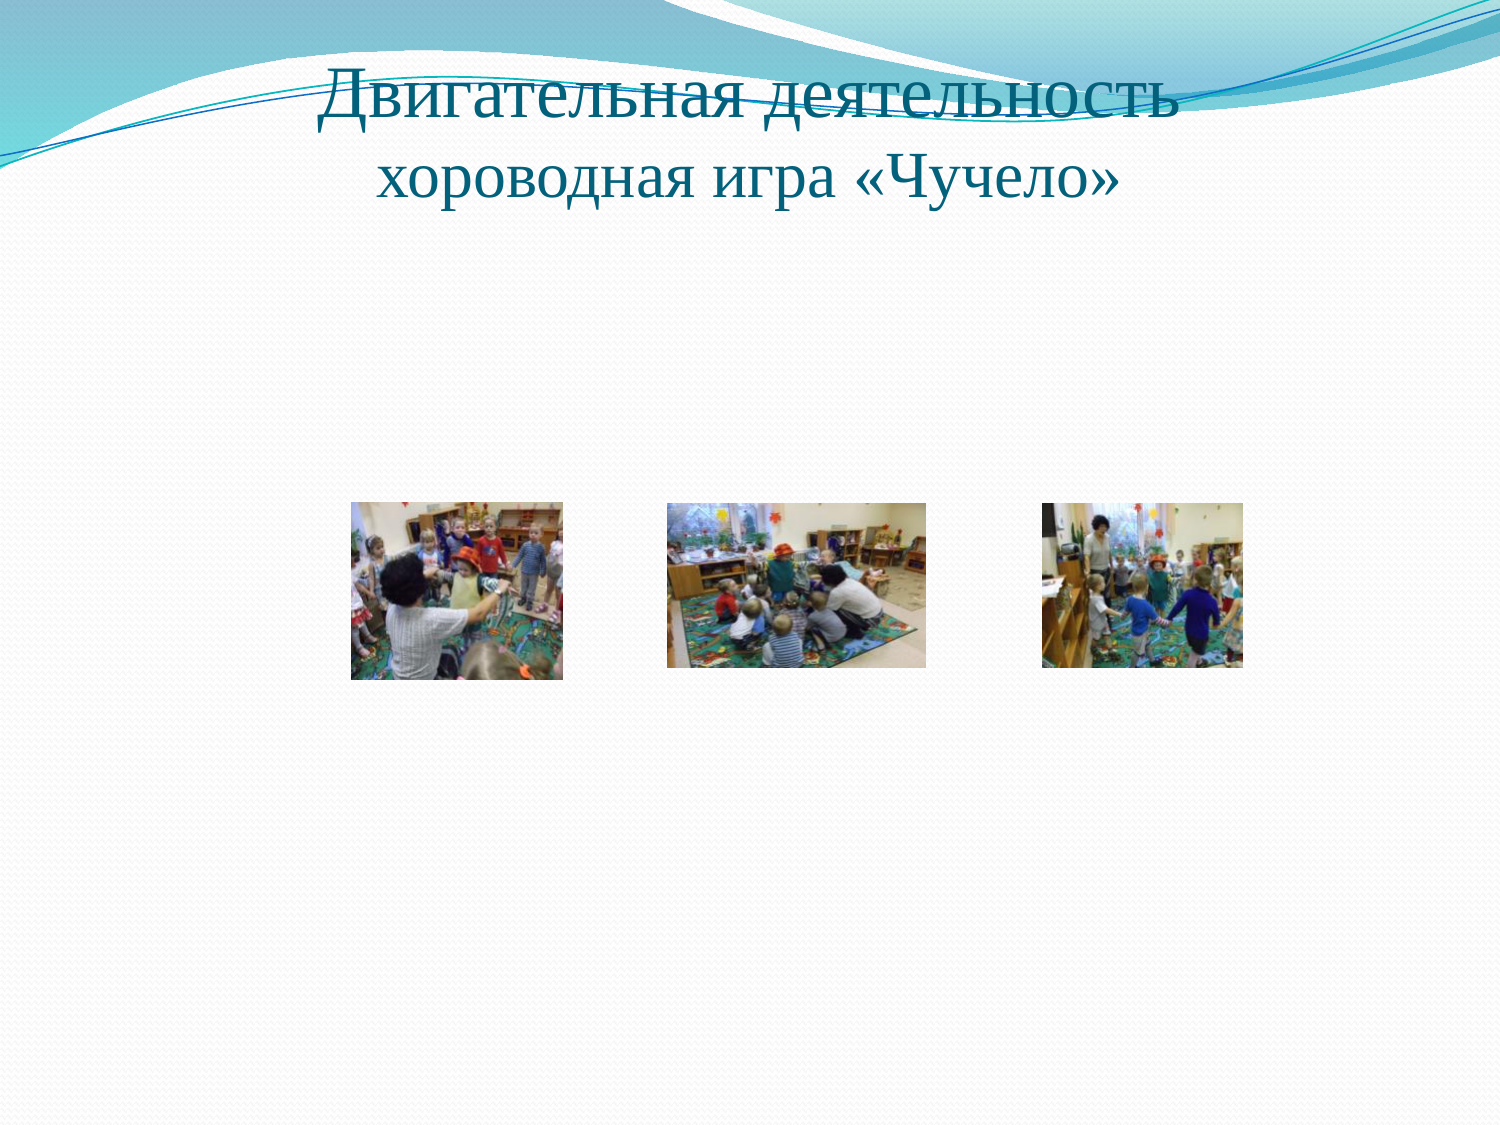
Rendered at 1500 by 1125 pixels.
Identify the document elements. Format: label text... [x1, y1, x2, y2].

picture [667, 503, 926, 669]
picture [1042, 503, 1243, 669]
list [351, 501, 563, 680]
title Двигательная деятельность хороводная игра «Чучело» [75, 35, 1425, 211]
